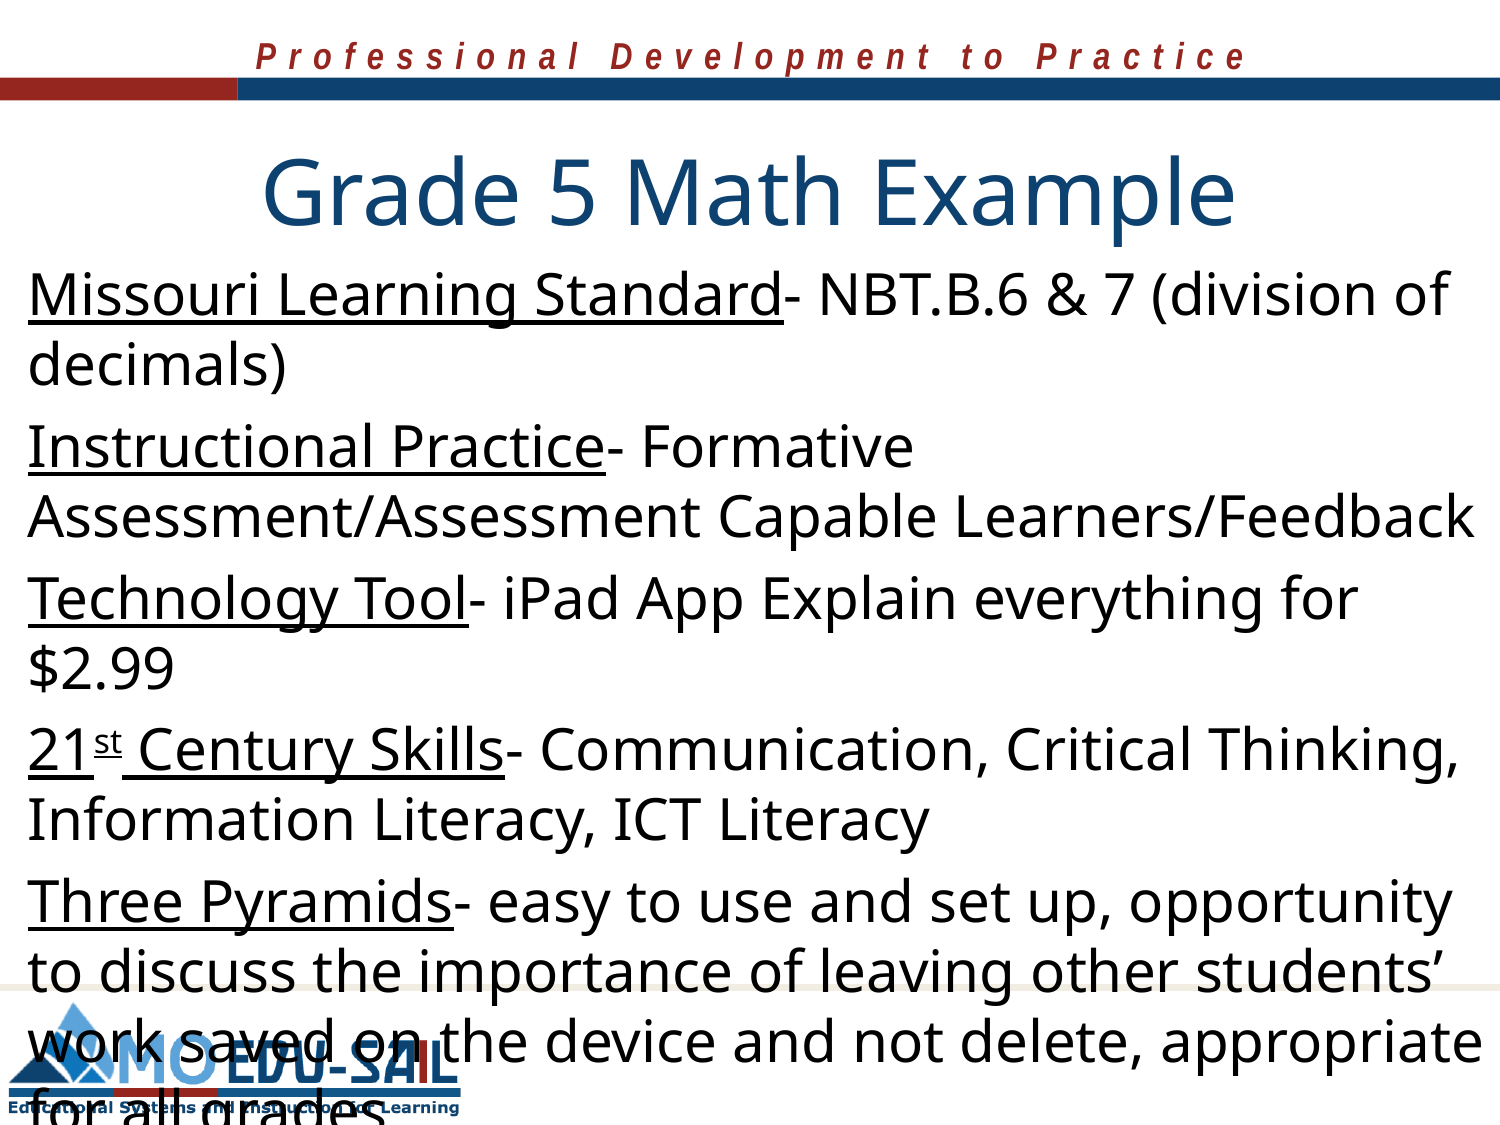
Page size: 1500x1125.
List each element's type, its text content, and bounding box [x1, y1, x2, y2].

title Grade 5 Math Example [74, 98, 1426, 249]
list Missouri Learning Standard- NBT.B.6 & 7 (division of decimals) Instructional Practice- Formative Assessment/Assessment Capable Learners/Feedback Technology Tool- iPad App Explain everything for $2.99 21st Century Skills- Communication, Critical Thinking, Information Literacy, ICT Literacy Three Pyramids- easy to use and set up, opportunity to discuss the importance of leaving other students’ work saved on the device and not delete, appropriate for all grades [12, 249, 1500, 951]
picture [8, 997, 475, 1120]
